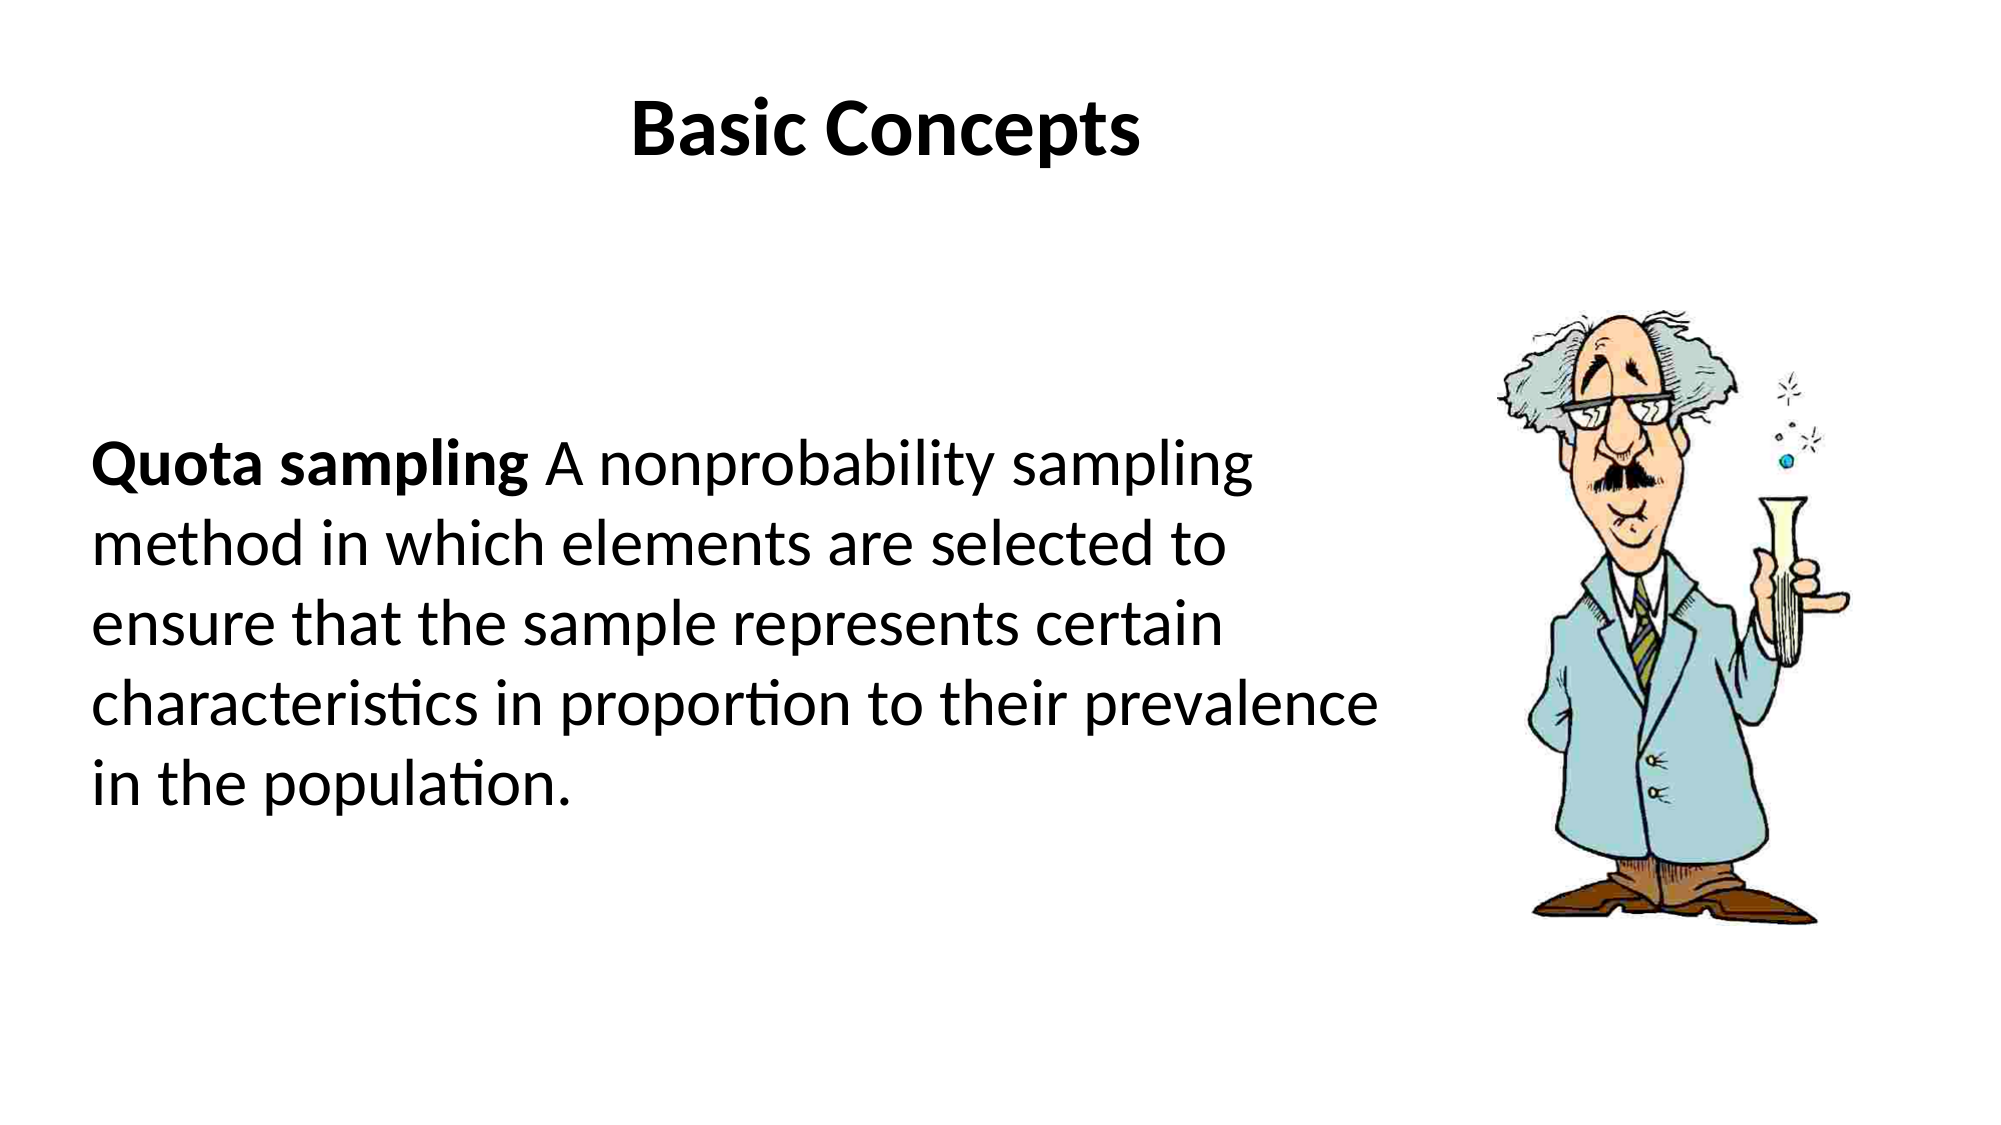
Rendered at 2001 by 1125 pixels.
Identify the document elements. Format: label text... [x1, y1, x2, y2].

picture [1497, 310, 1857, 926]
text_box Quota sampling A nonprobability sampling method in which elements are selected to ensure that the sample represents certain characteristics in proportion to their prevalence in the population. [77, 411, 1430, 826]
text_box Basic Concepts [616, 64, 1158, 179]
